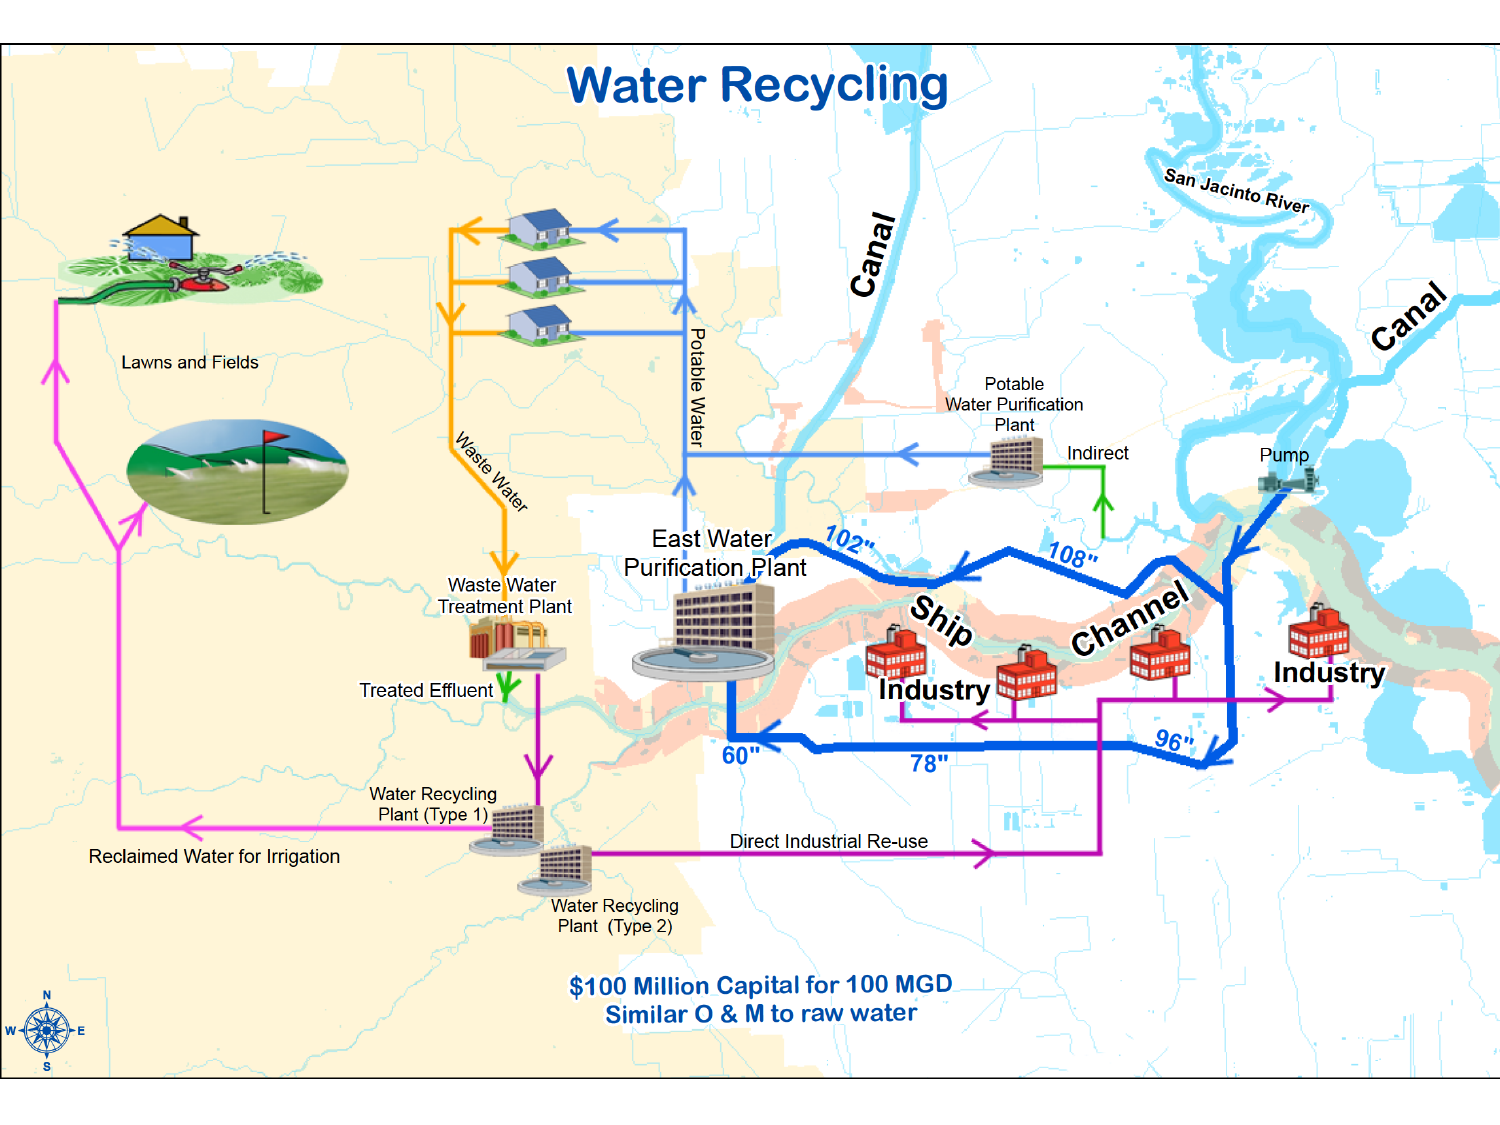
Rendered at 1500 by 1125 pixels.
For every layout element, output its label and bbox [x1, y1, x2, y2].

text_box [0, 0, 1500, 1125]
